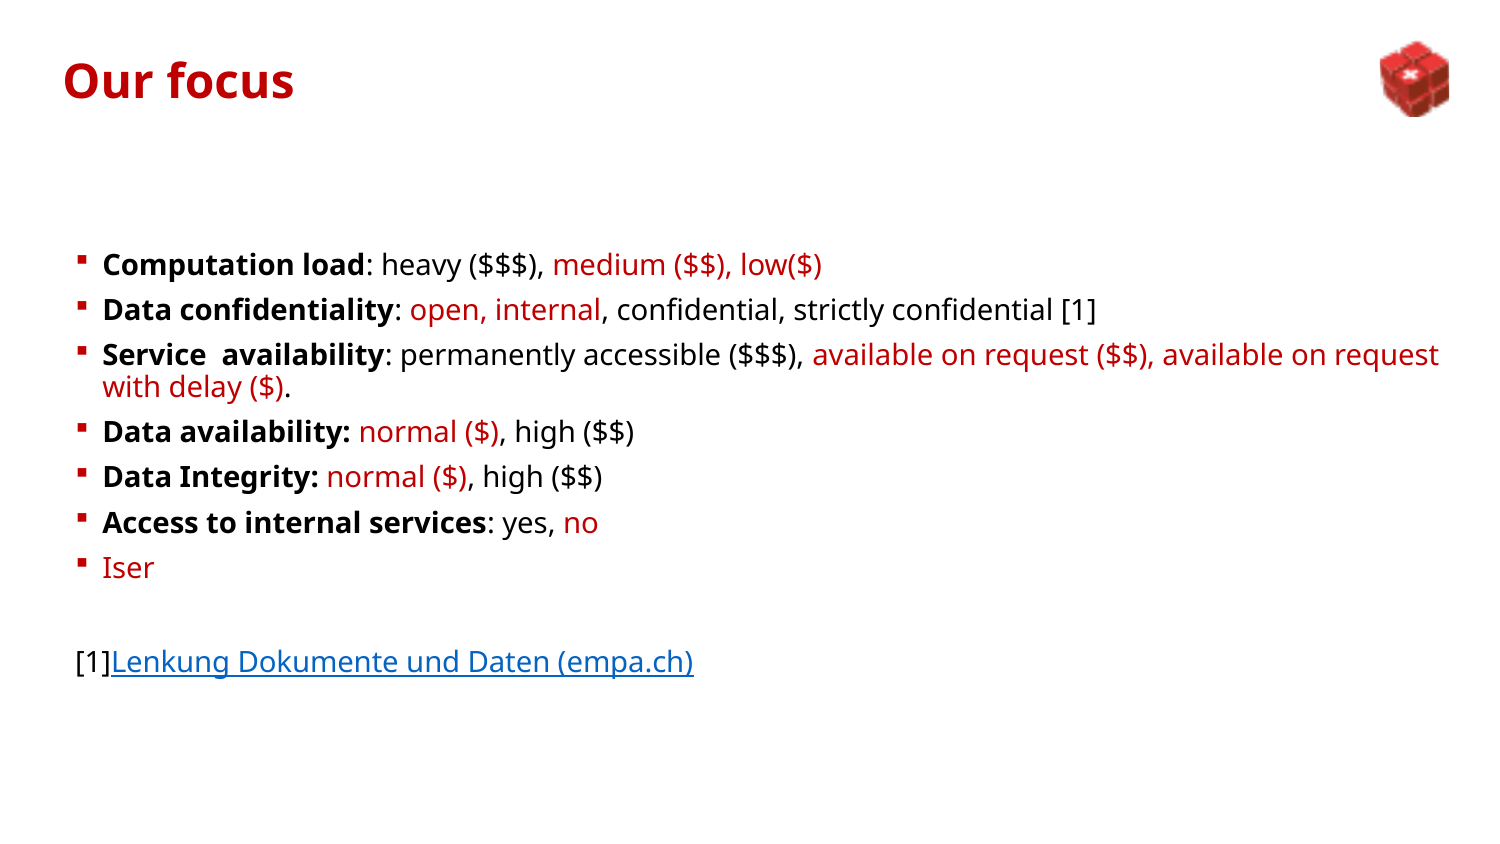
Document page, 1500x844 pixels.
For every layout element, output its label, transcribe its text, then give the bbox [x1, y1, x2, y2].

subtitle Computation load: heavy ($$$), medium ($$), low($) Data confidentiality: open, internal, confidential, strictly confidential [1] Service availability: permanently accessible ($$$), available on request ($$), available on request with delay ($). Data availability: normal ($), high ($$) Data Integrity: normal ($), high ($$) Access to internal services: yes, no Iser [1]Lenkung Dokumente und Daten (empa.ch) [62, 249, 1450, 683]
title Our focus [62, 57, 1106, 110]
